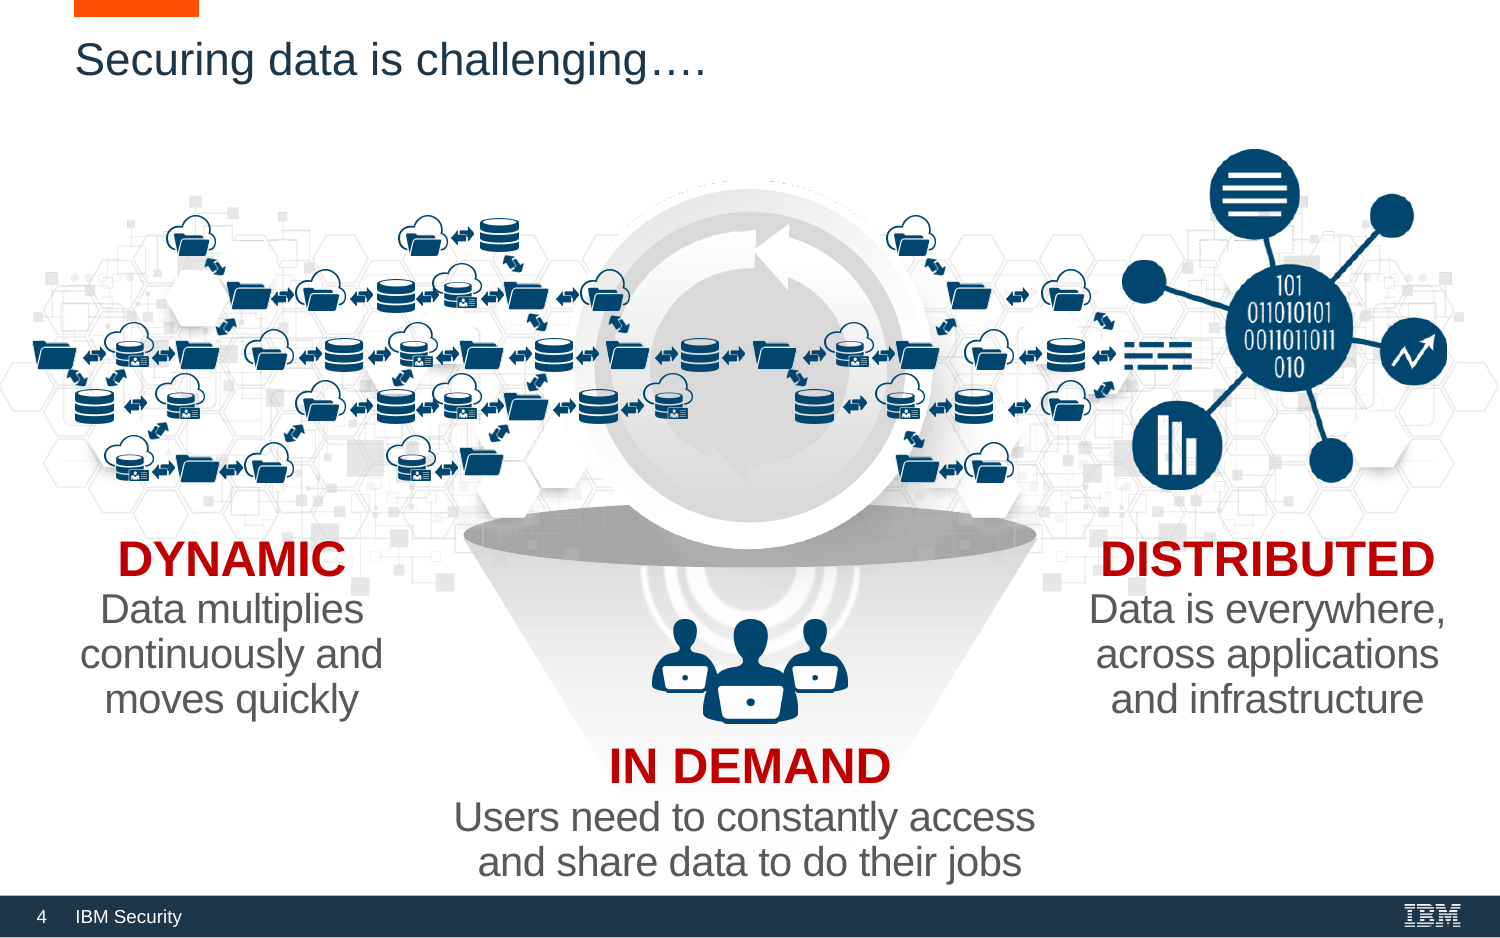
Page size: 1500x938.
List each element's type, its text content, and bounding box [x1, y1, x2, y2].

title Securing data is challenging…. [74, 37, 1425, 94]
picture [1404, 904, 1462, 927]
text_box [0, 149, 1499, 874]
text_box IN DEMAND Users need to constantly access and share data to do their jobs [0, 731, 1500, 893]
